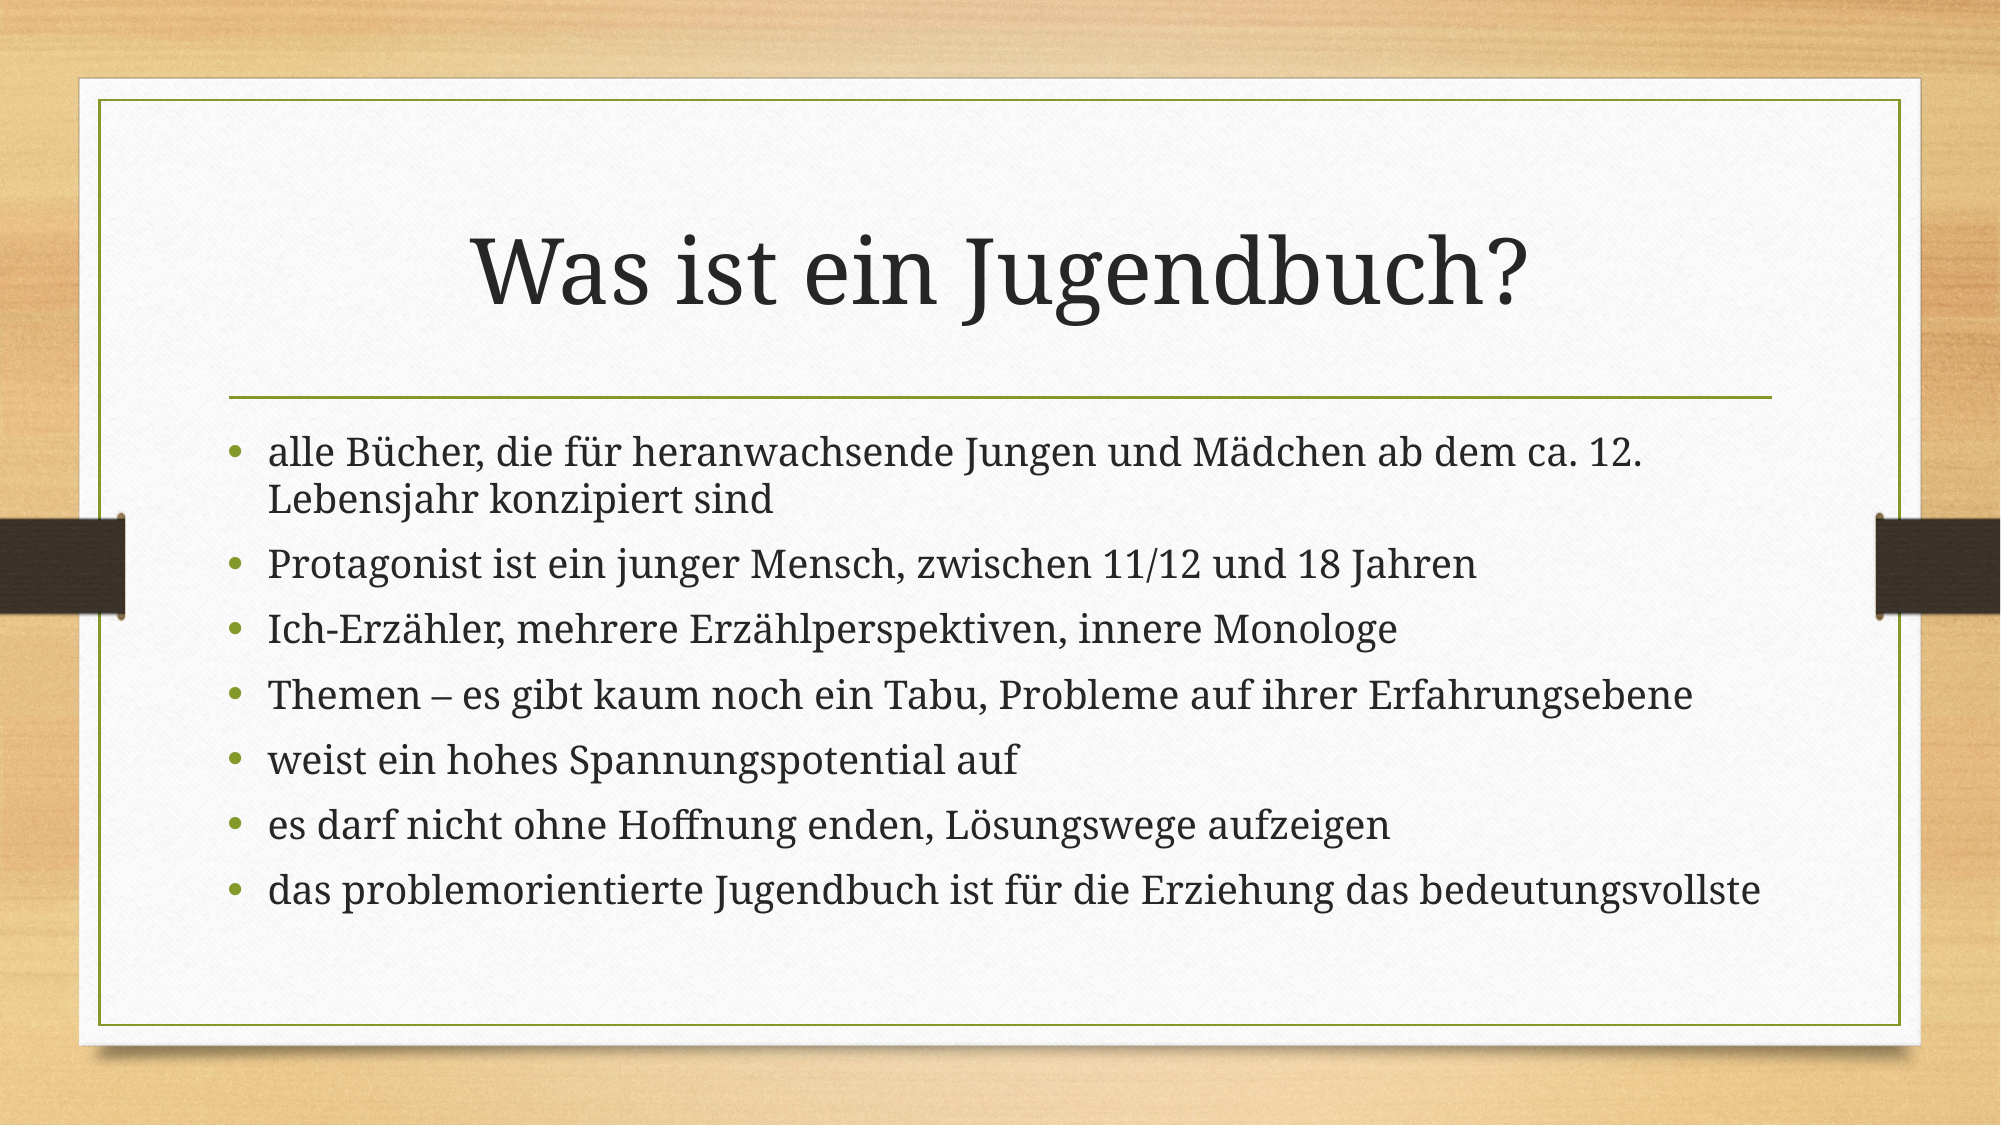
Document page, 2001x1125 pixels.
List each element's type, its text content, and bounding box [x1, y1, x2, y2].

picture [0, 0, 2001, 1125]
list alle Bücher, die für heranwachsende Jungen und Mädchen ab dem ca. 12. Lebensjahr konzipiert sind Protagonist ist ein junger Mensch, zwischen 11/12 und 18 Jahren Ich-Erzähler, mehrere Erzählperspektiven, innere Monologe Themen – es gibt kaum noch ein Tabu, Probleme auf ihrer Erfahrungsebene weist ein hohes Spannungspotential auf es darf nicht ohne Hoffnung enden, Lösungswege aufzeigen das problemorientierte Jugendbuch ist für die Erziehung das bedeutungsvollste [212, 419, 1788, 964]
title Was ist ein Jugendbuch? [212, 161, 1788, 375]
